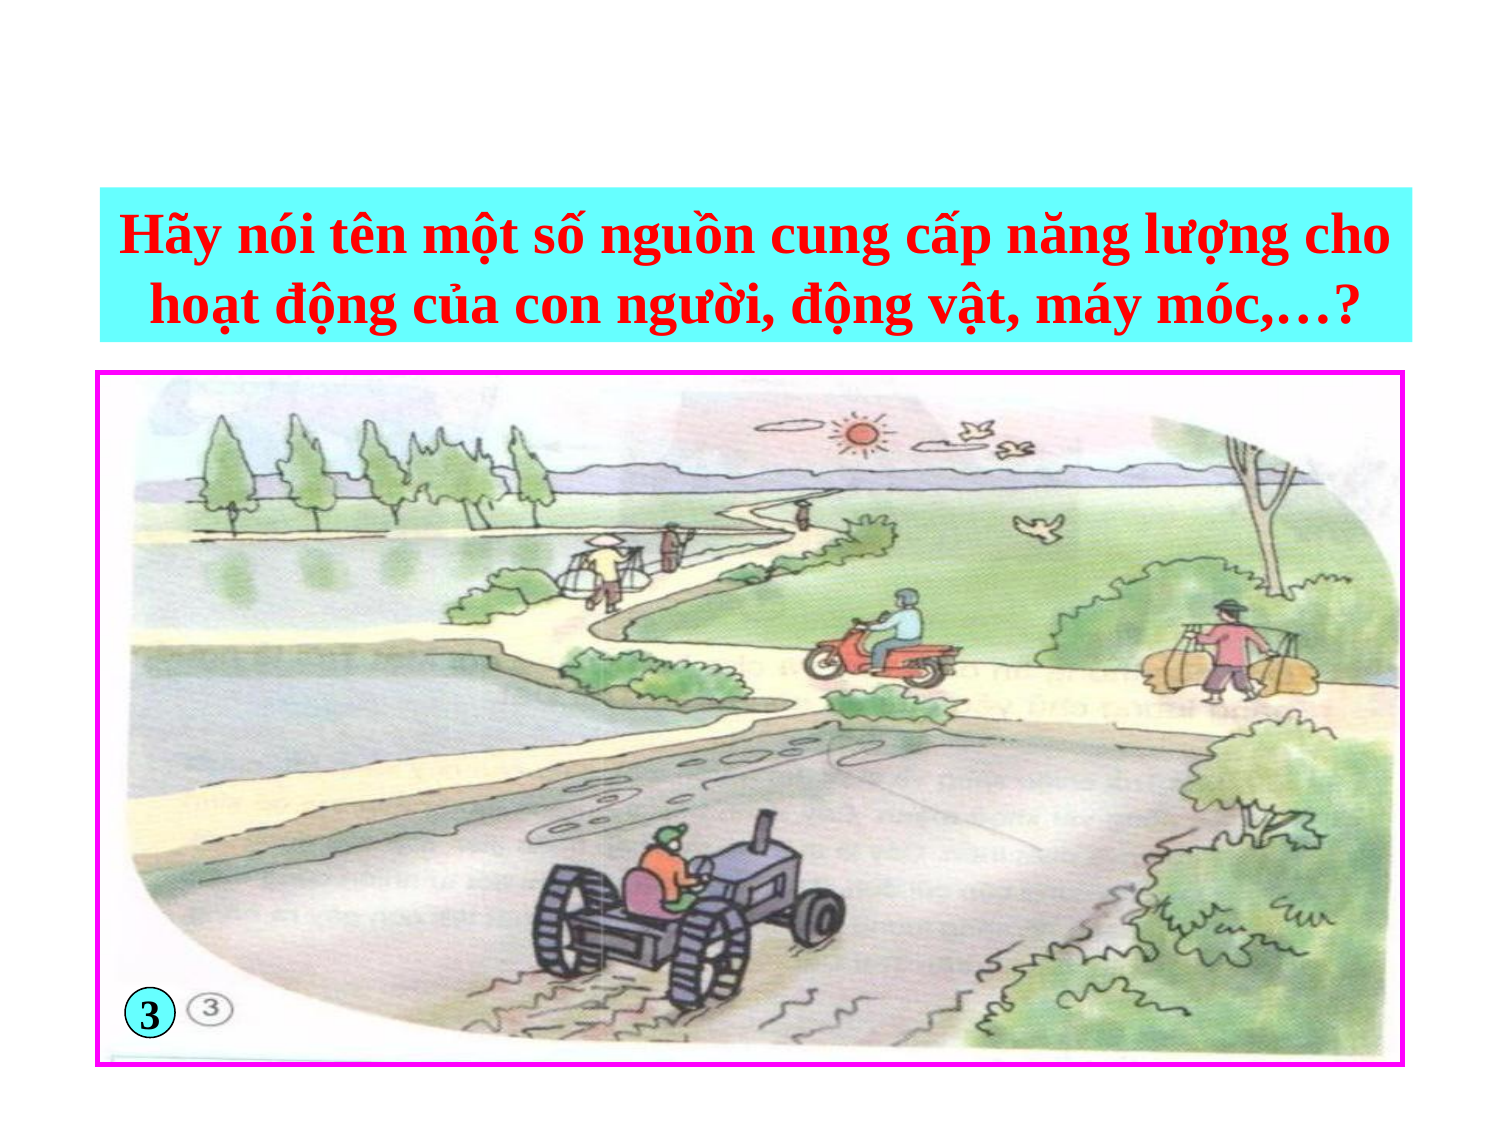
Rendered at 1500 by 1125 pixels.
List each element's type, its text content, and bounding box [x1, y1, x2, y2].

text_box Hãy nói tên một số nguồn cung cấp năng lượng cho hoạt động của con người, động vật, máy móc,…? [99, 187, 1413, 343]
picture [99, 374, 1401, 1063]
